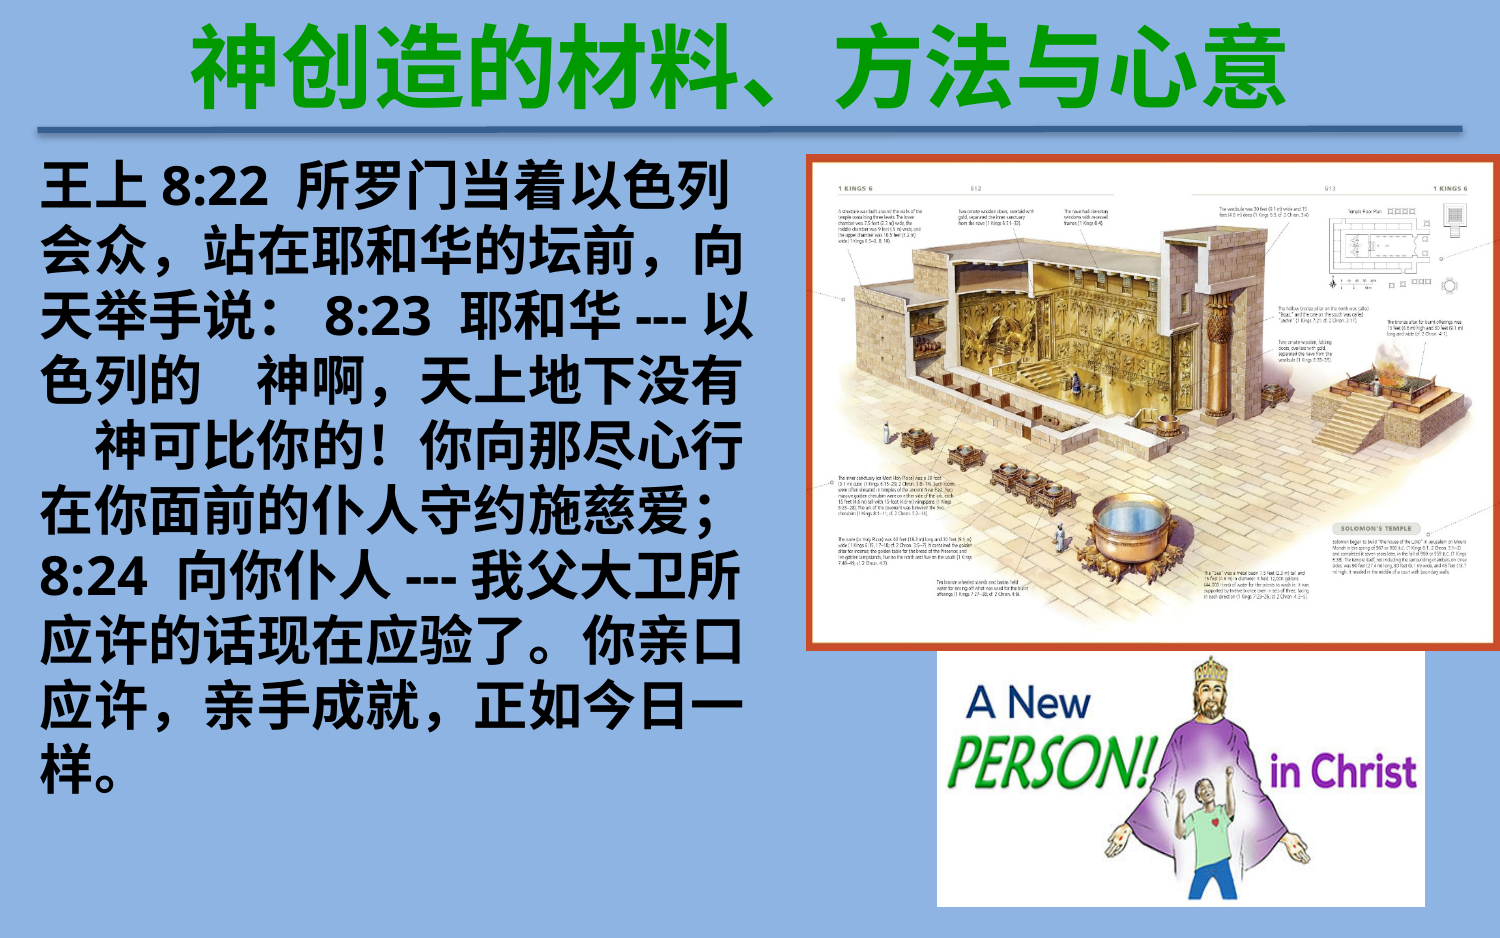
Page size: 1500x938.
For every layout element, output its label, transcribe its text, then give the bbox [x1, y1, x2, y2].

text_box 神创造的材料、方法与心意 [174, 2, 1338, 125]
text_box 王上8:22 所罗门当着以色列会众，站在耶和华的坛前，向天举手说：8:23 耶和华---以色列的 神啊，天上地下没有 神可比你的！你向那尽心行在你面前的仆人守约施慈爱；8:24 向你仆人---我父大卫所应许的话现在应验了。你亲口应许，亲手成就，正如今日一样。 [24, 143, 788, 763]
picture [806, 154, 1500, 907]
